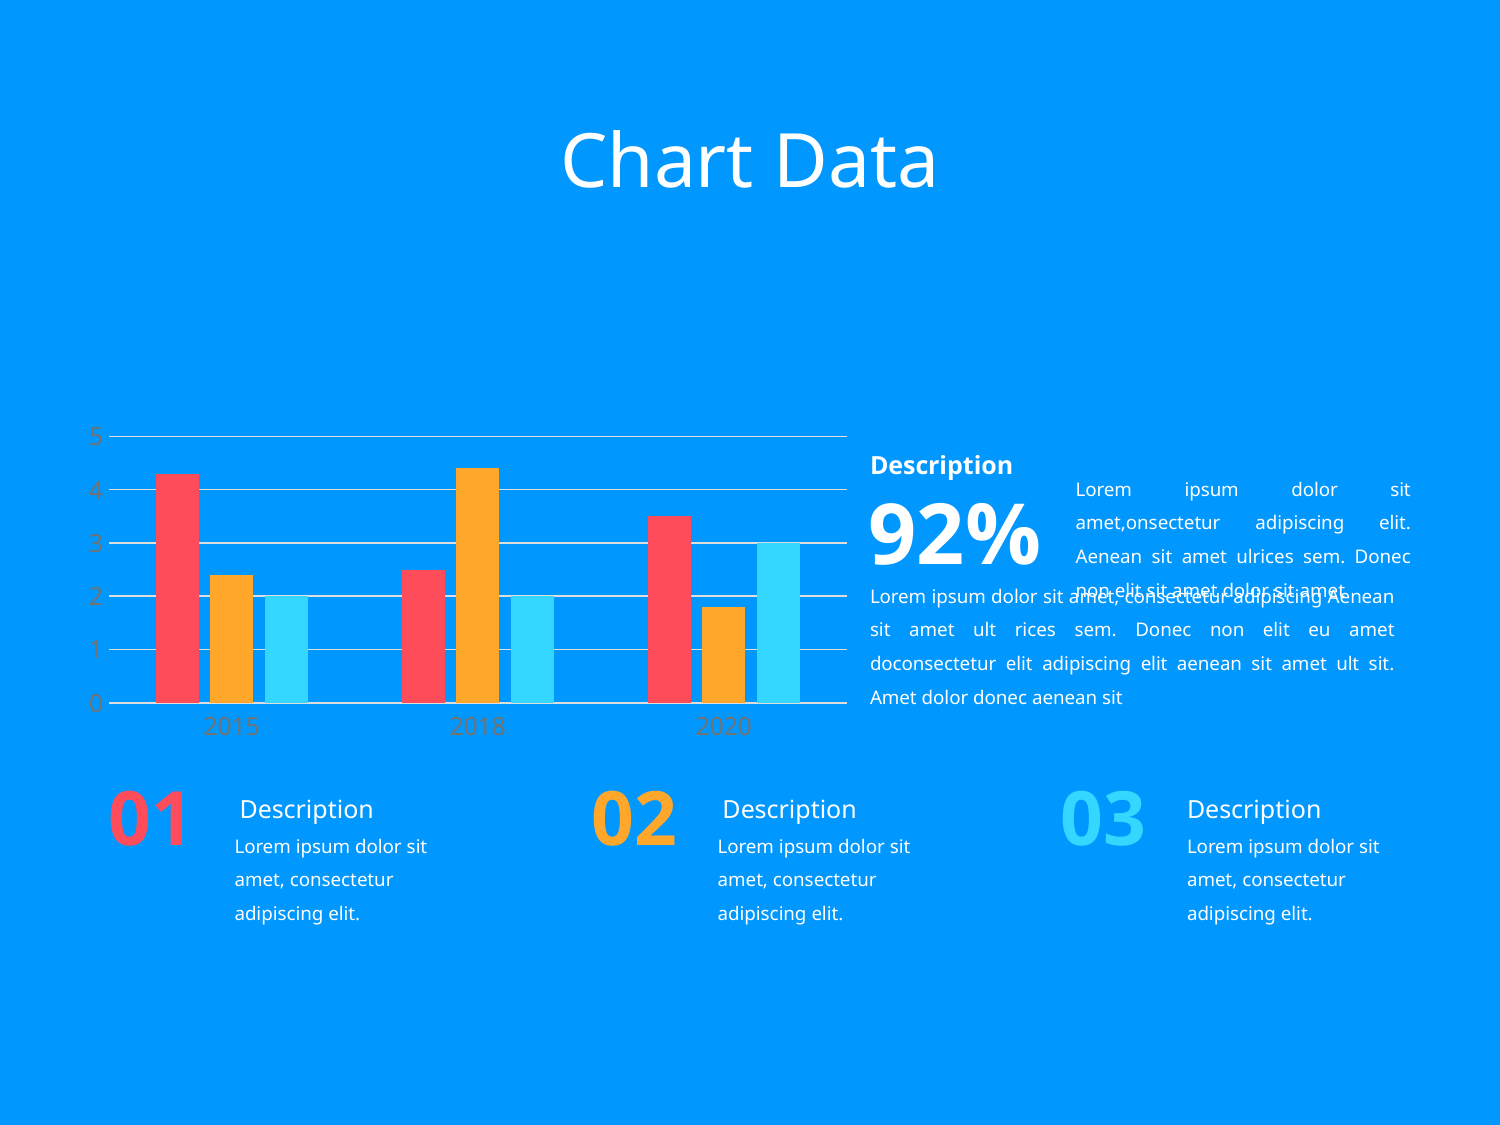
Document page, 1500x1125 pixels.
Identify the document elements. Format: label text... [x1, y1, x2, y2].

text_box 02 [577, 763, 704, 869]
text_box Description [224, 785, 427, 831]
text_box 92% [863, 487, 1057, 565]
text_box Lorem ipsum dolor sit amet, consectetur adipiscing Aenean sit amet ult rices sem. Donec non elit eu amet doconsectetur elit adipiscing elit aenean sit amet ult sit. Amet dolor donec aenean sit [863, 565, 1409, 716]
text_box Lorem ipsum dolor sit amet, consectetur adipiscing elit. [219, 815, 492, 932]
text_box 01 [93, 763, 221, 869]
chart [72, 412, 863, 750]
text_box Description [863, 442, 1120, 487]
text_box 03 [1045, 763, 1173, 869]
text_box Description [707, 785, 910, 831]
text_box Description [1172, 785, 1374, 831]
title Chart Data [103, 13, 1397, 314]
text_box Lorem ipsum dolor sit amet,onsectetur adipiscing elit. Aenean sit amet ulrices sem. Donec non elit sit amet dolor sit amet [1060, 458, 1426, 609]
text_box Lorem ipsum dolor sit amet, consectetur adipiscing elit. [1172, 815, 1445, 932]
text_box Lorem ipsum dolor sit amet, consectetur adipiscing elit. [702, 815, 975, 932]
